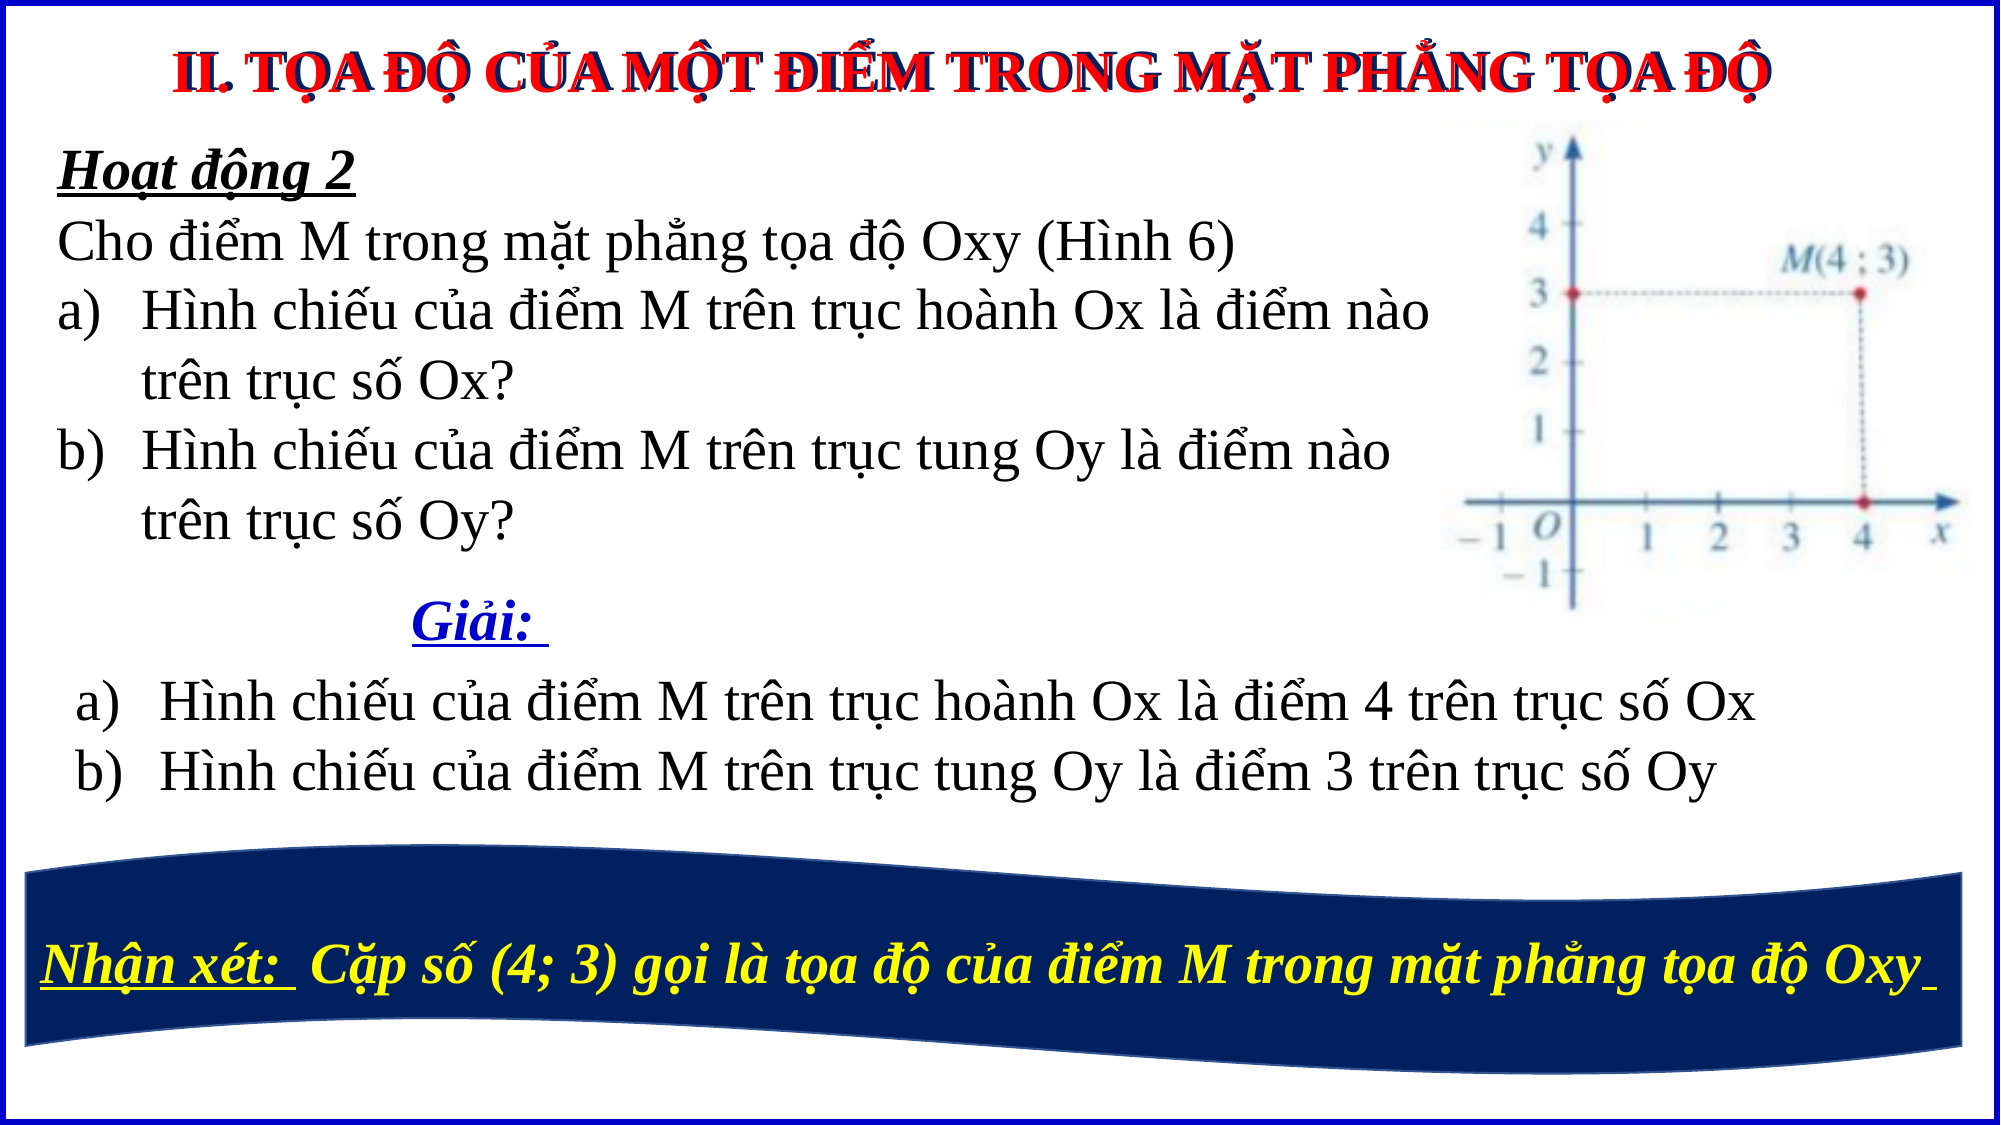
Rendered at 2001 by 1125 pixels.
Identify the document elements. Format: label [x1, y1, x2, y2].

text_box [0, 0, 2000, 1125]
text_box [156, 24, 1844, 114]
picture [1434, 119, 2000, 623]
text_box [25, 844, 1975, 1075]
